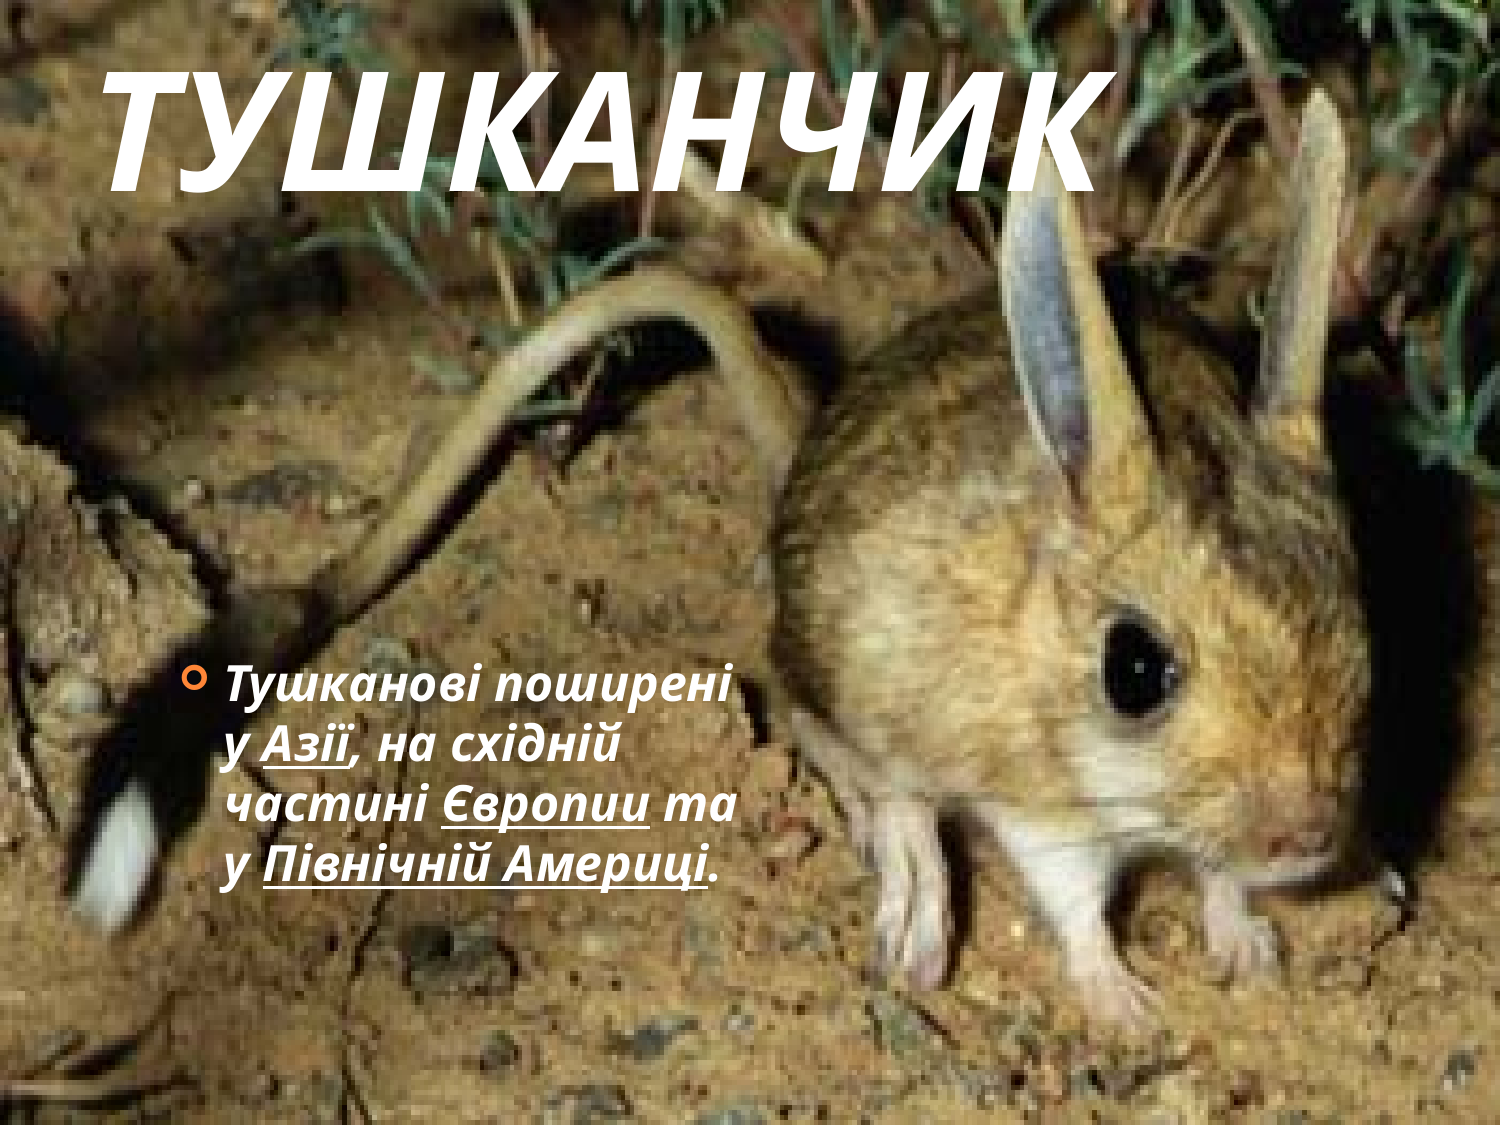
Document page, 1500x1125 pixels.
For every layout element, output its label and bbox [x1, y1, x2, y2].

list [0, 0, 1500, 1125]
